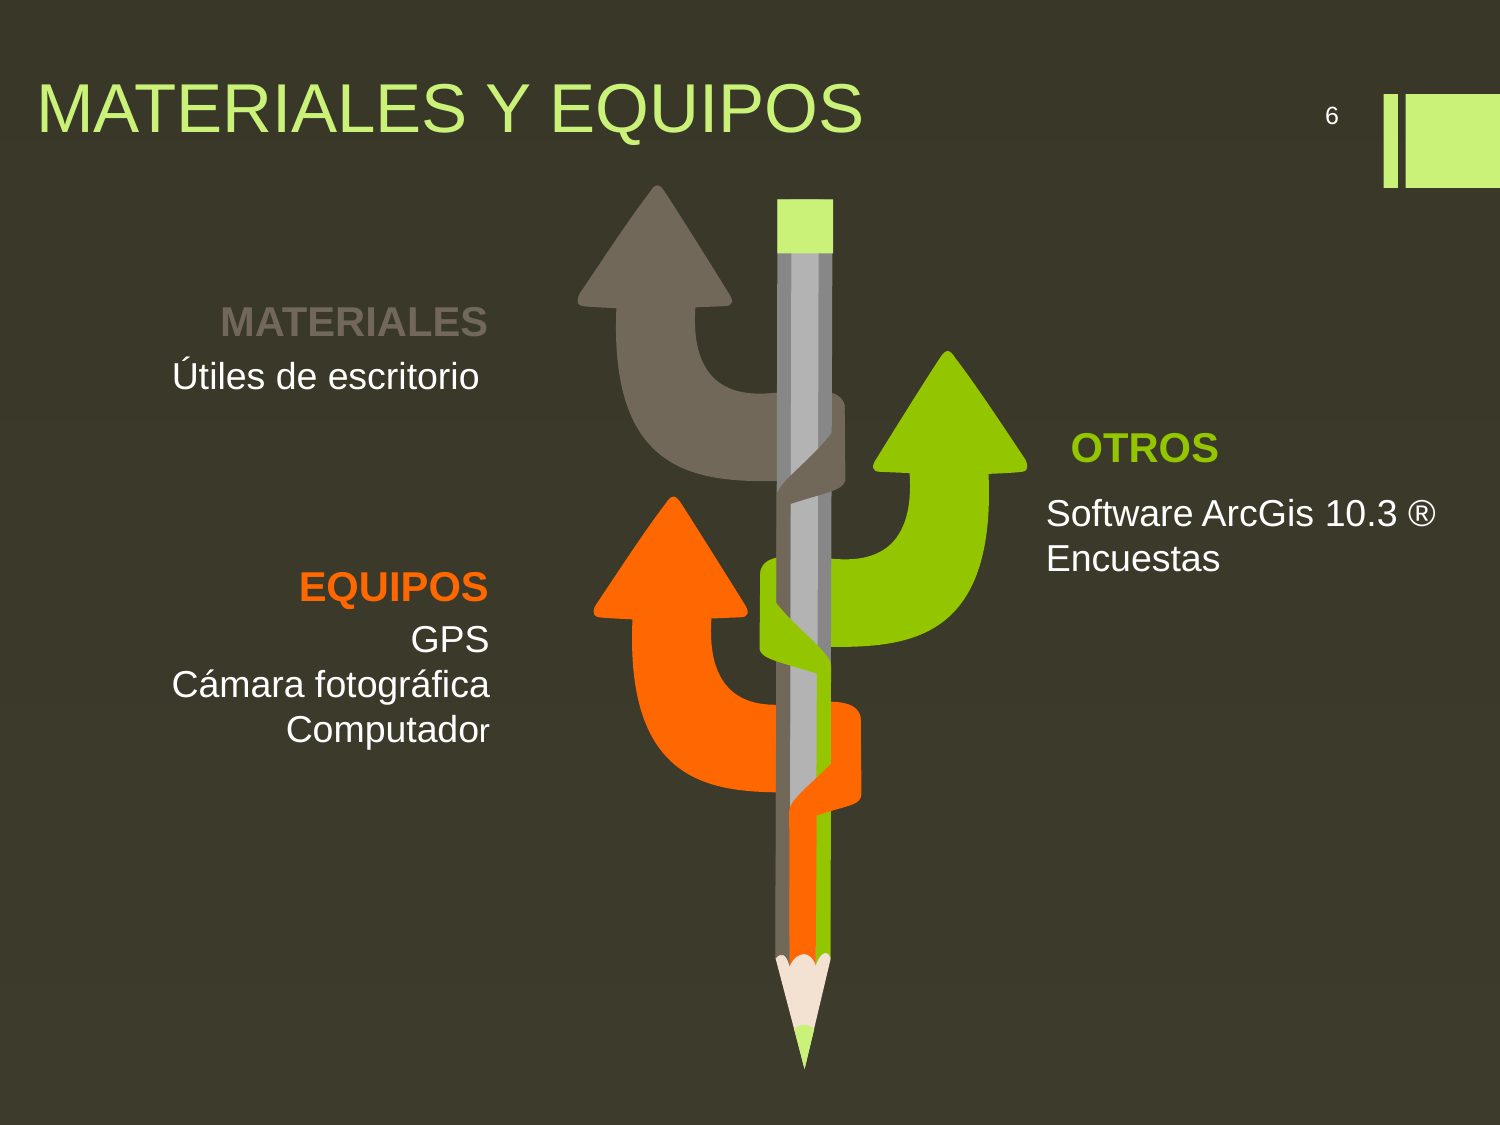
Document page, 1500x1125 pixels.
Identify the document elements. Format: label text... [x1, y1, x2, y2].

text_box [130, 551, 506, 760]
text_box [573, 181, 1032, 1070]
title MATERIALES Y EQUIPOS [21, 0, 1046, 155]
slide_number 6 [1199, 90, 1355, 140]
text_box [1030, 412, 1473, 589]
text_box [131, 286, 506, 406]
